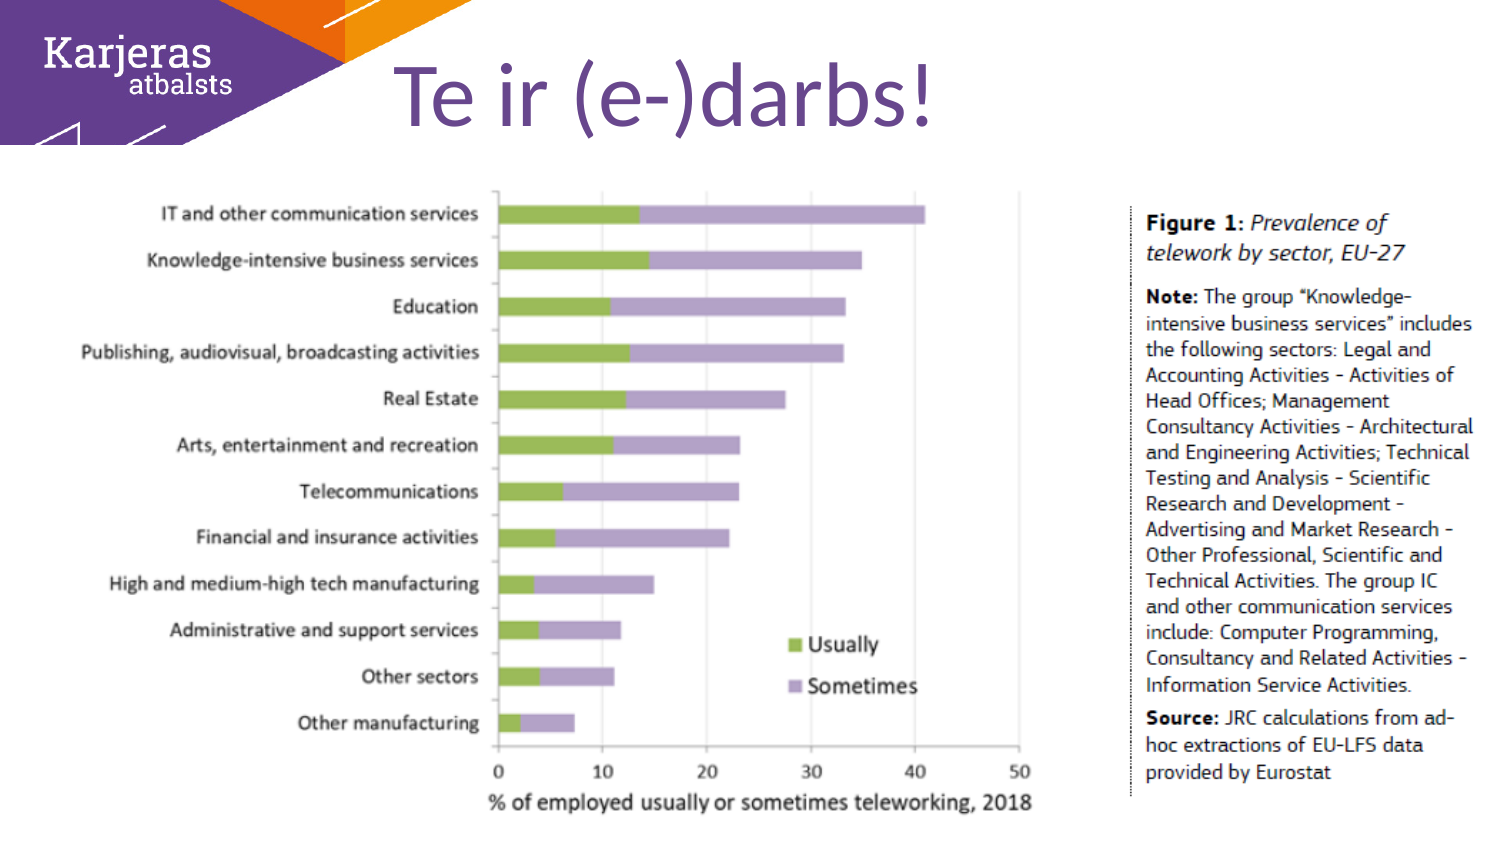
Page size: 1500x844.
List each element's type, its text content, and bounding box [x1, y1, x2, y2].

picture [0, 0, 1500, 844]
title Te ir (e-)darbs! [378, 19, 1500, 144]
